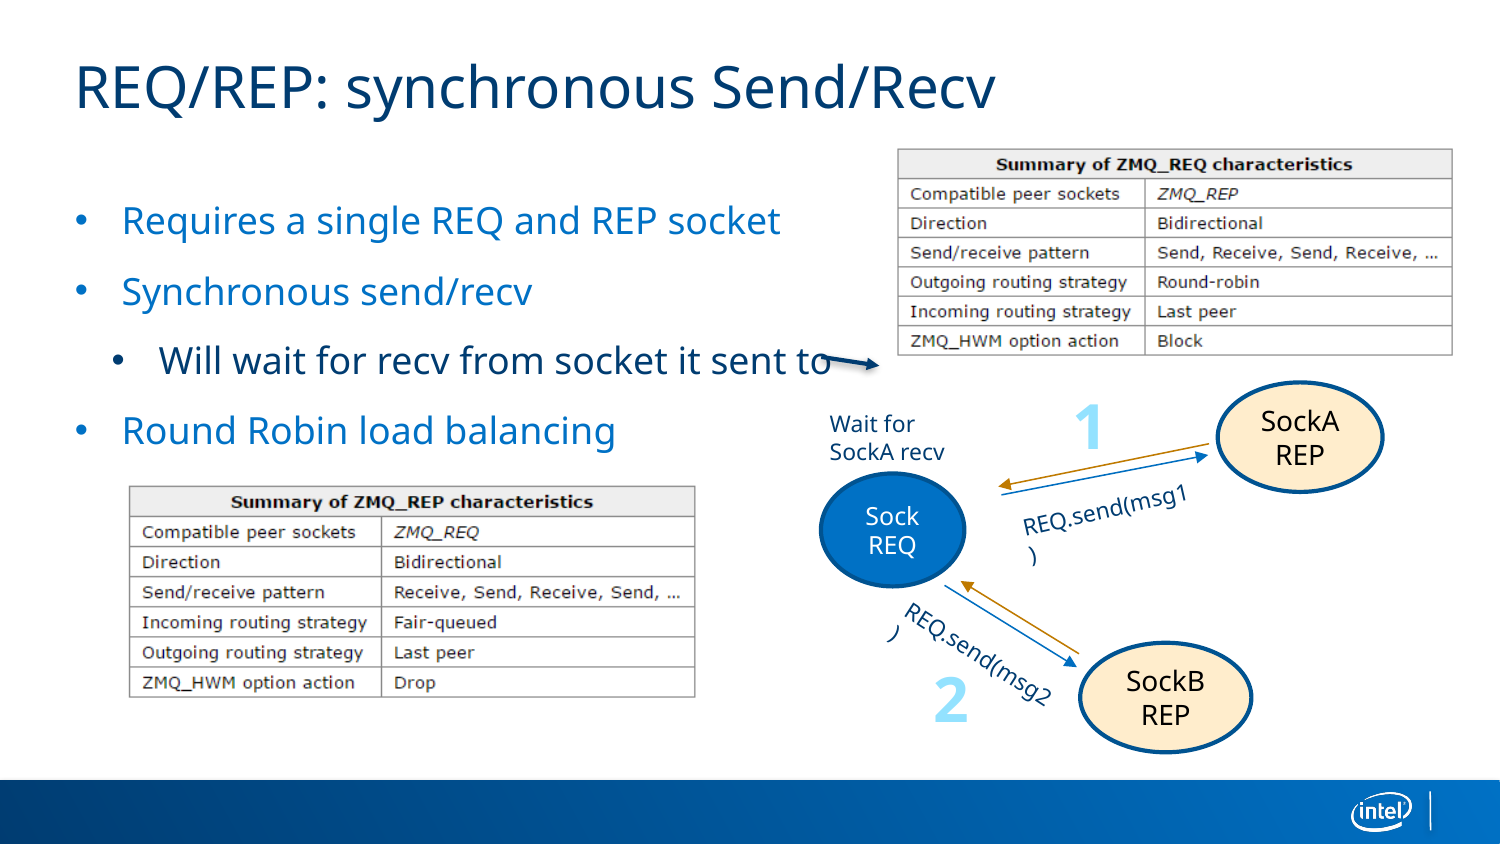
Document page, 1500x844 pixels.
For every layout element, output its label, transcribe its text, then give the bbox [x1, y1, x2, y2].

title REQ/REP: synchronous Send/Recv [74, 50, 1425, 194]
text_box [998, 443, 1210, 487]
text_box Wait for SockA recv [829, 409, 951, 465]
text_box REQ.send(msg2) [885, 596, 1061, 737]
picture [1351, 792, 1412, 832]
picture [886, 140, 1477, 376]
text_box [944, 585, 1078, 668]
text_box Sock REQ [818, 471, 967, 589]
list Requires a single REQ and REP socket Synchronous send/recv Will wait for recv from socket it sent to Round Robin load balancing [74, 197, 1425, 760]
picture [116, 478, 723, 707]
text_box REQ.send(msg1) [1019, 503, 1201, 569]
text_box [960, 580, 1080, 655]
text_box SockBREP [1078, 640, 1254, 755]
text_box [821, 356, 880, 367]
text_box 1 [991, 383, 1190, 468]
text_box SockAREP [1215, 383, 1385, 495]
text_box 2 [922, 667, 965, 741]
